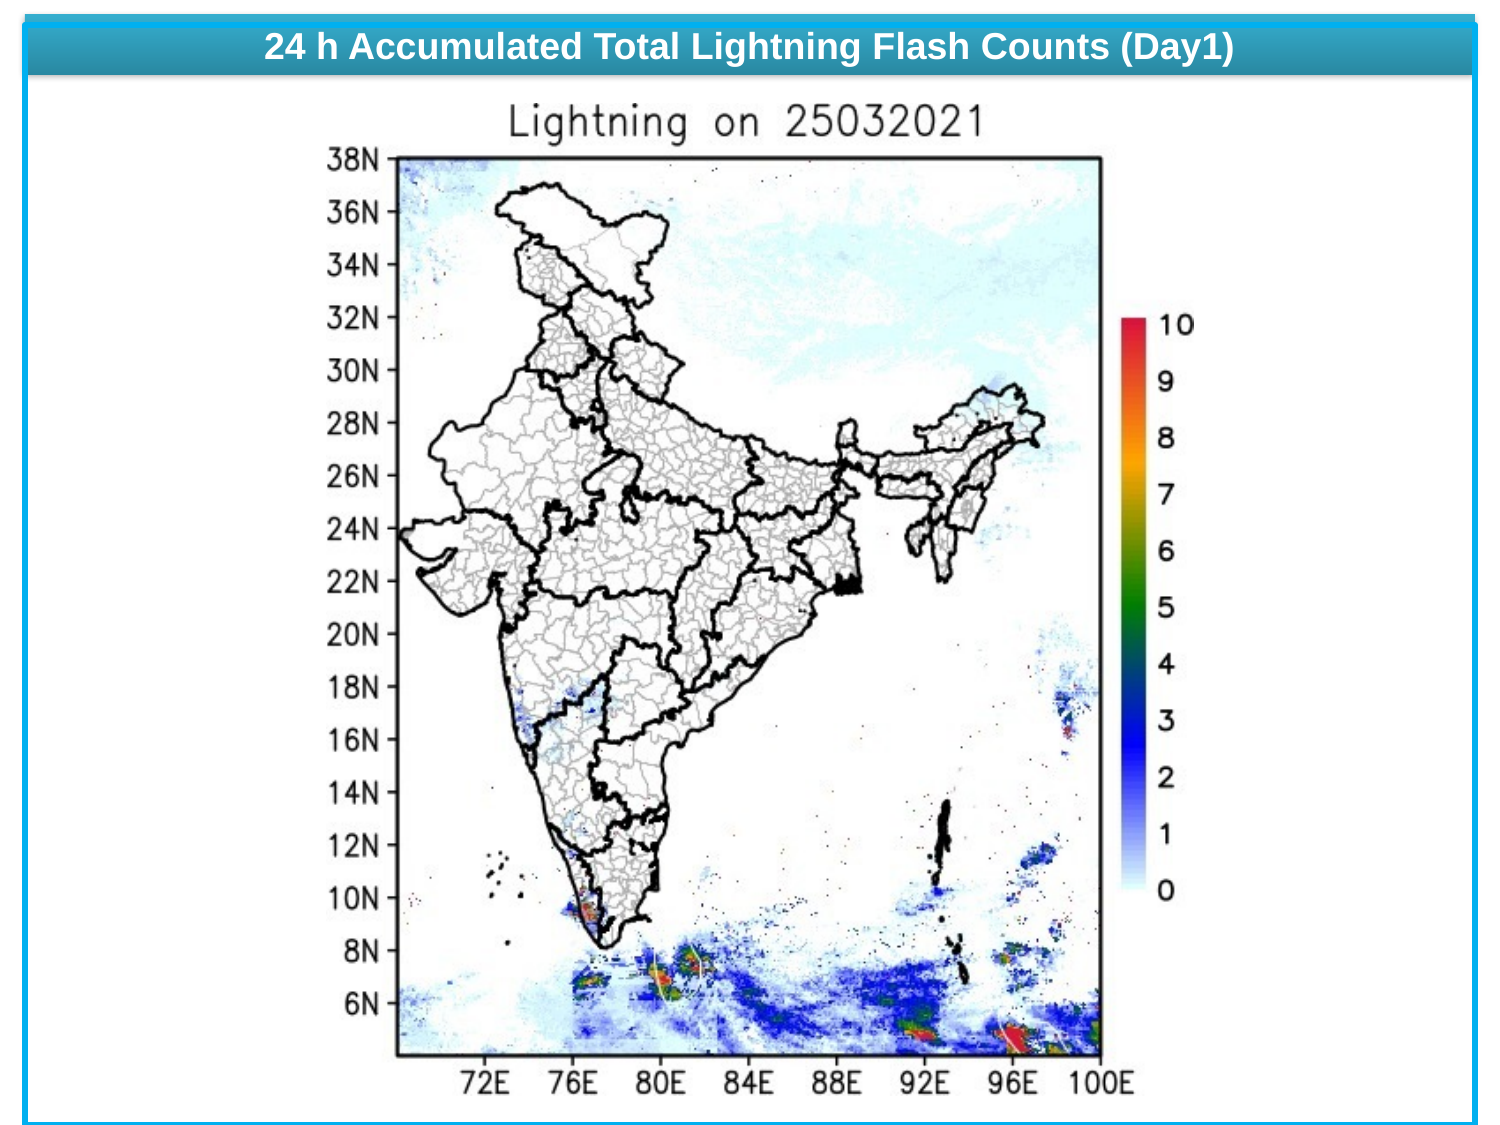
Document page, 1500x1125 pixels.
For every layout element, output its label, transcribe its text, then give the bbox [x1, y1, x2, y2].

text_box [23, 23, 1477, 1125]
text_box 24 h Accumulated Total Lightning Flash Counts (Day1) [24, 14, 1475, 23]
picture [326, 103, 1194, 1097]
